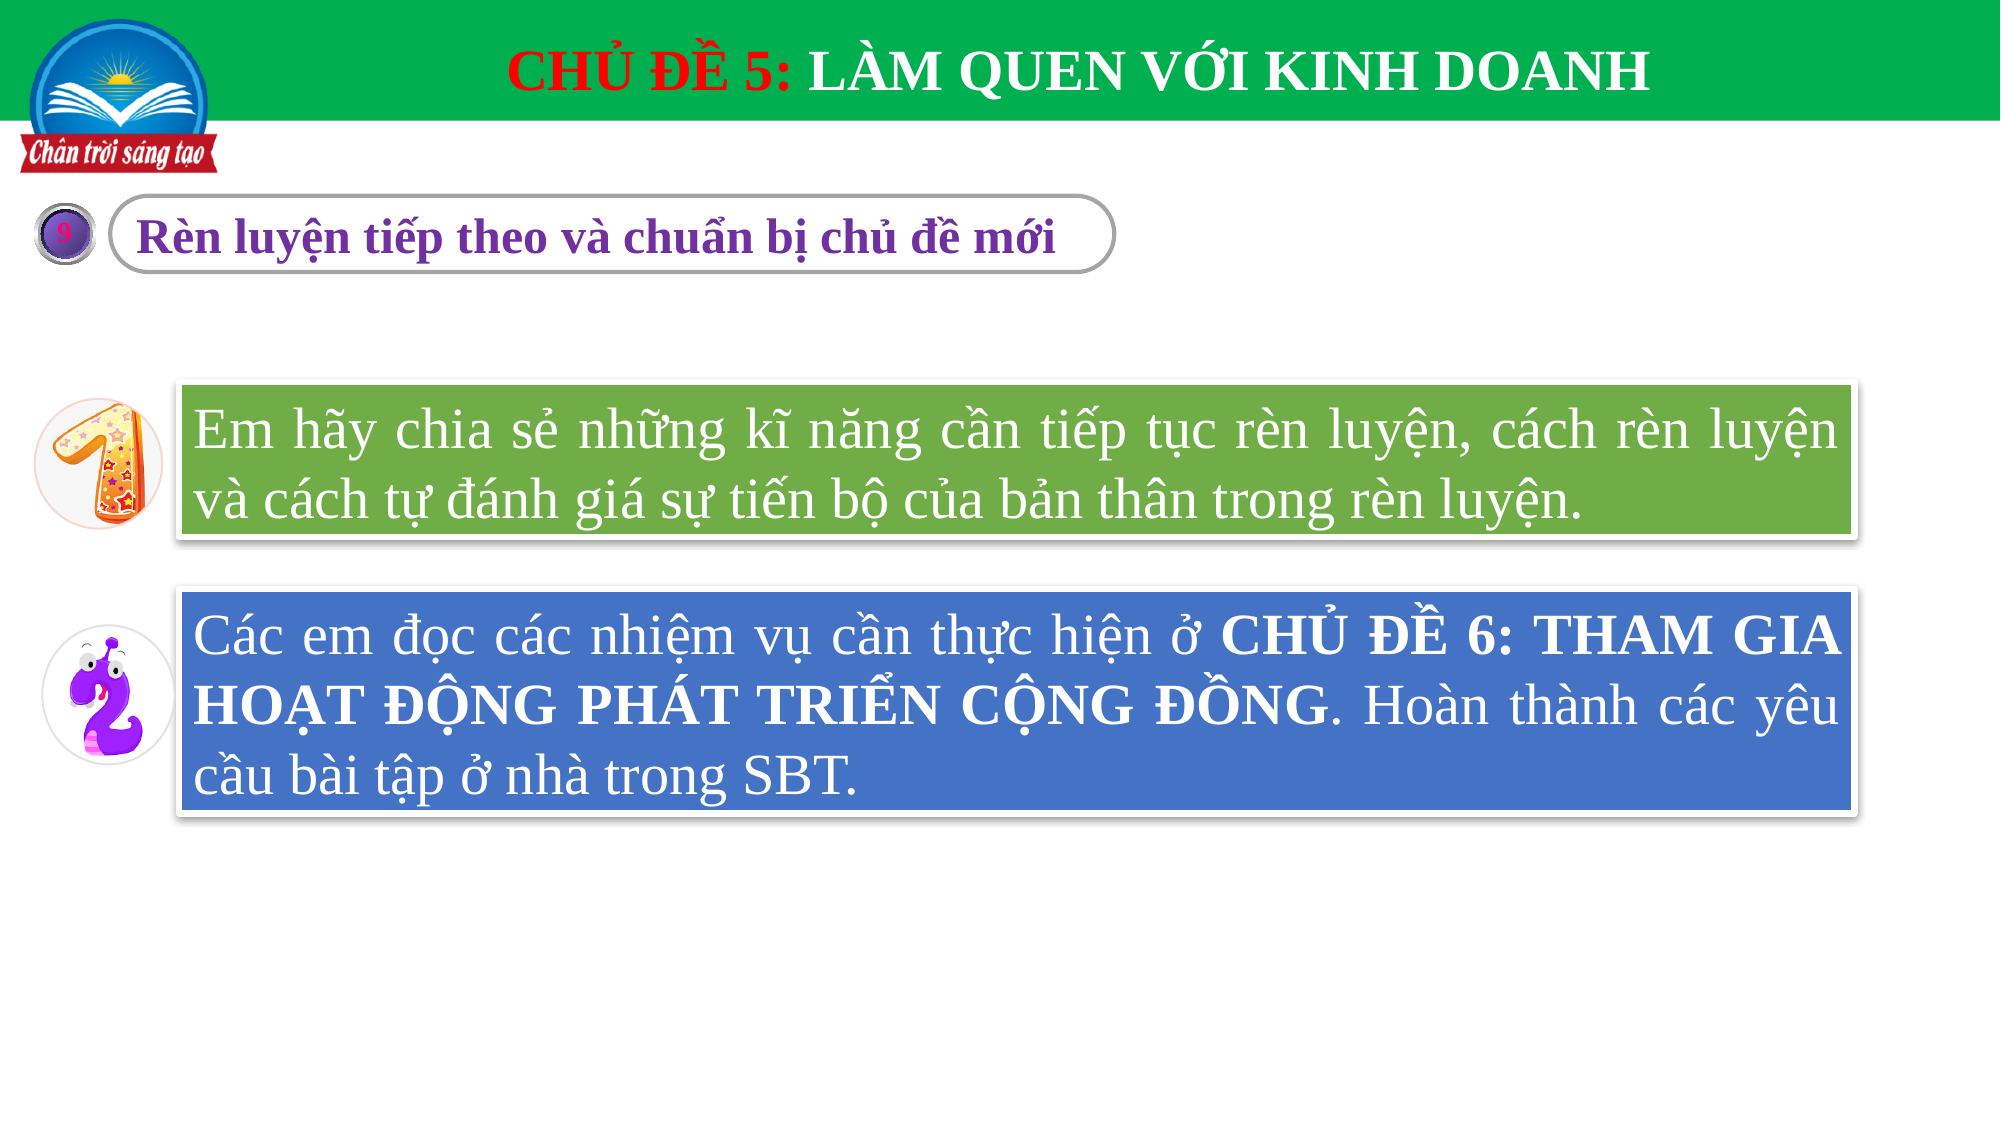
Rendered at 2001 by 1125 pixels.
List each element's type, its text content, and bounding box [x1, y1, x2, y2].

text_box Em hãy chia sẻ những kĩ năng cần tiếp tục rèn luyện, cách rèn luyện và cách tự đánh giá sự tiến bộ của bản thân trong rèn luyện. [176, 379, 1858, 540]
text_box [0, 0, 2000, 121]
text_box [34, 398, 163, 529]
text_box Các em đọc các nhiệm vụ cần thực hiện ở CHỦ ĐỀ 6: THAM GIA HOẠT ĐỘNG PHÁT TRIỂN CỘNG ĐỒNG. Hoàn thành các yêu cầu bài tập ở nhà trong SBT. [176, 586, 1858, 817]
text_box CHỦ ĐỀ 5: LÀM QUEN VỚI KINH DOANH [237, 11, 1926, 123]
text_box [42, 625, 175, 765]
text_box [33, 202, 97, 266]
text_box Rèn luyện tiếp theo và chuẩn bị chủ đề mới [108, 193, 1117, 275]
picture [0, 6, 235, 189]
